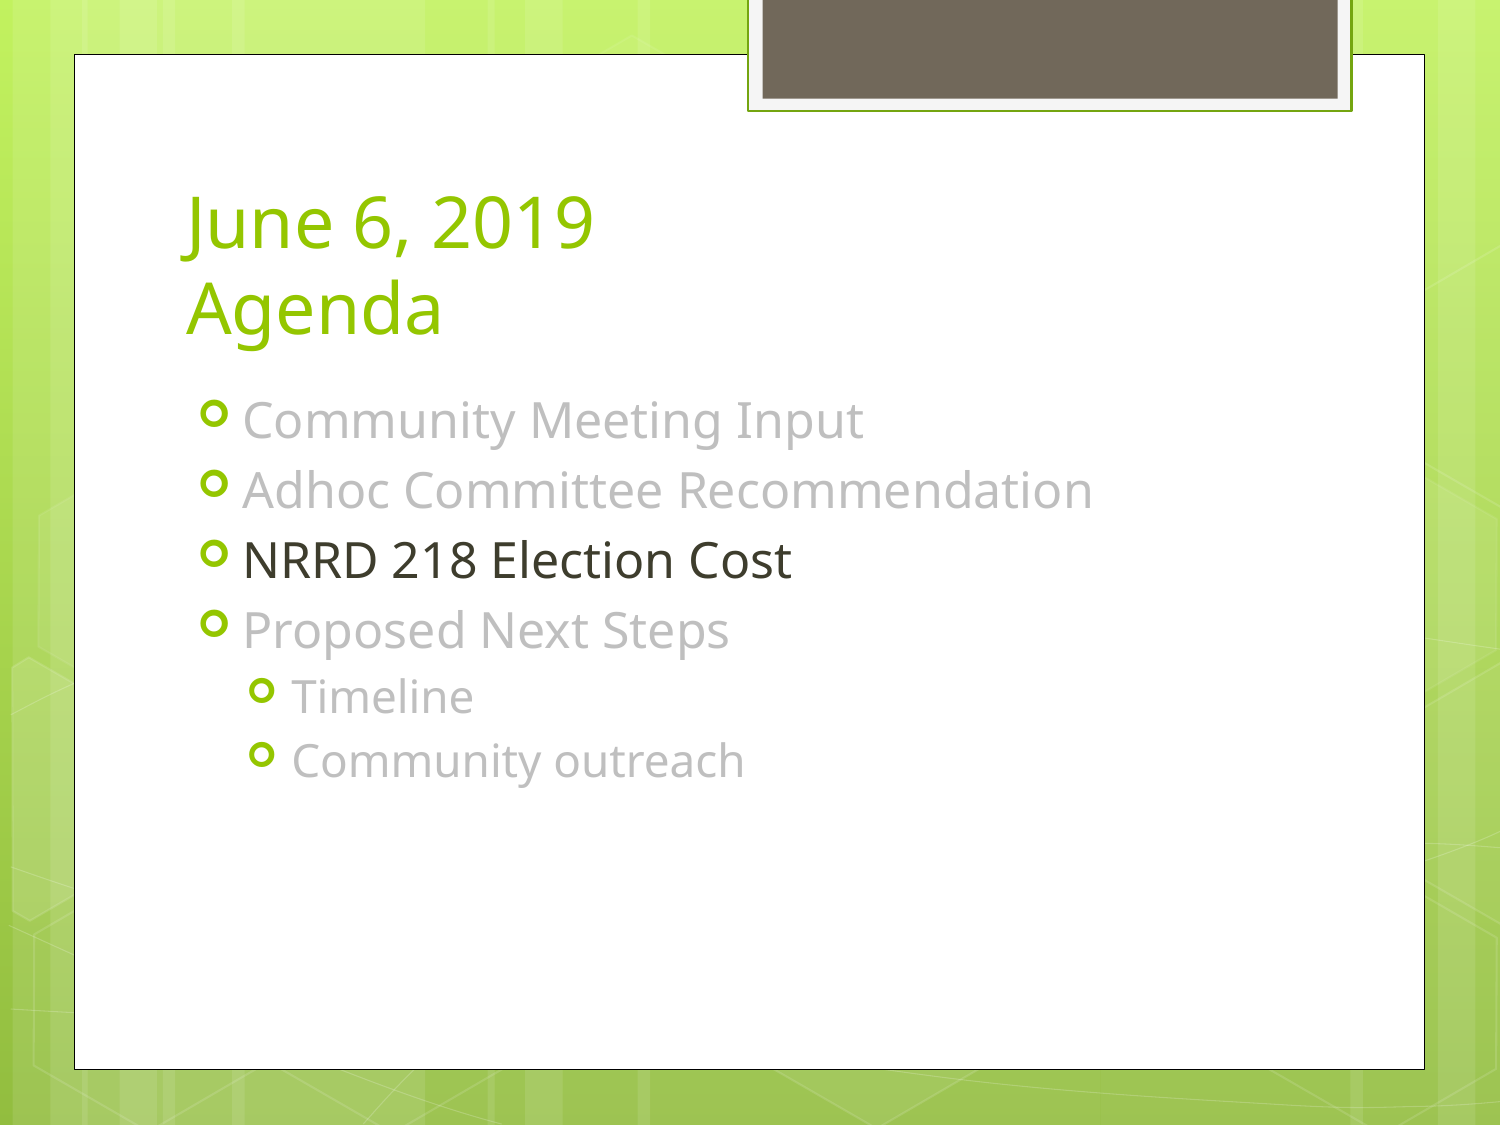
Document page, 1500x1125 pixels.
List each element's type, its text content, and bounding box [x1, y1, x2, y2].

list Community Meeting Input Adhoc Committee Recommendation NRRD 218 Election Cost Proposed Next Steps Timeline Community outreach [171, 381, 1283, 957]
title June 6, 2019 Agenda [171, 168, 1324, 357]
